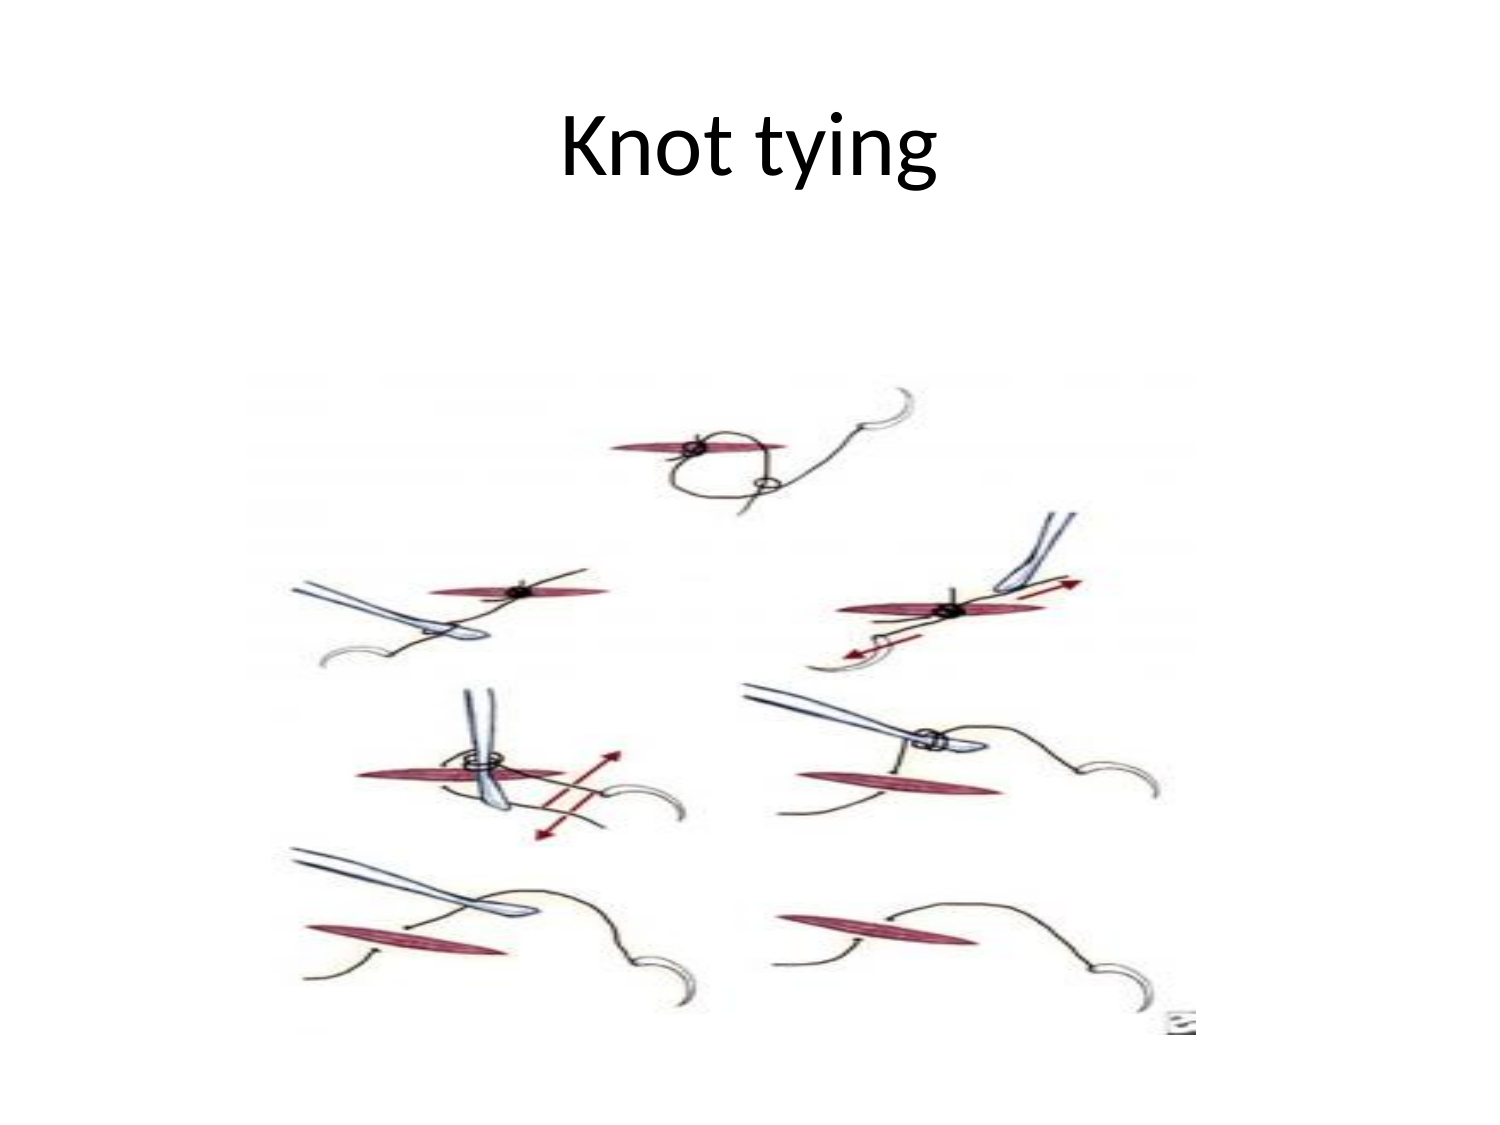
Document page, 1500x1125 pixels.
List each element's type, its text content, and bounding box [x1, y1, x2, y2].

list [245, 374, 1196, 1035]
title Knot tying [75, 45, 1425, 233]
